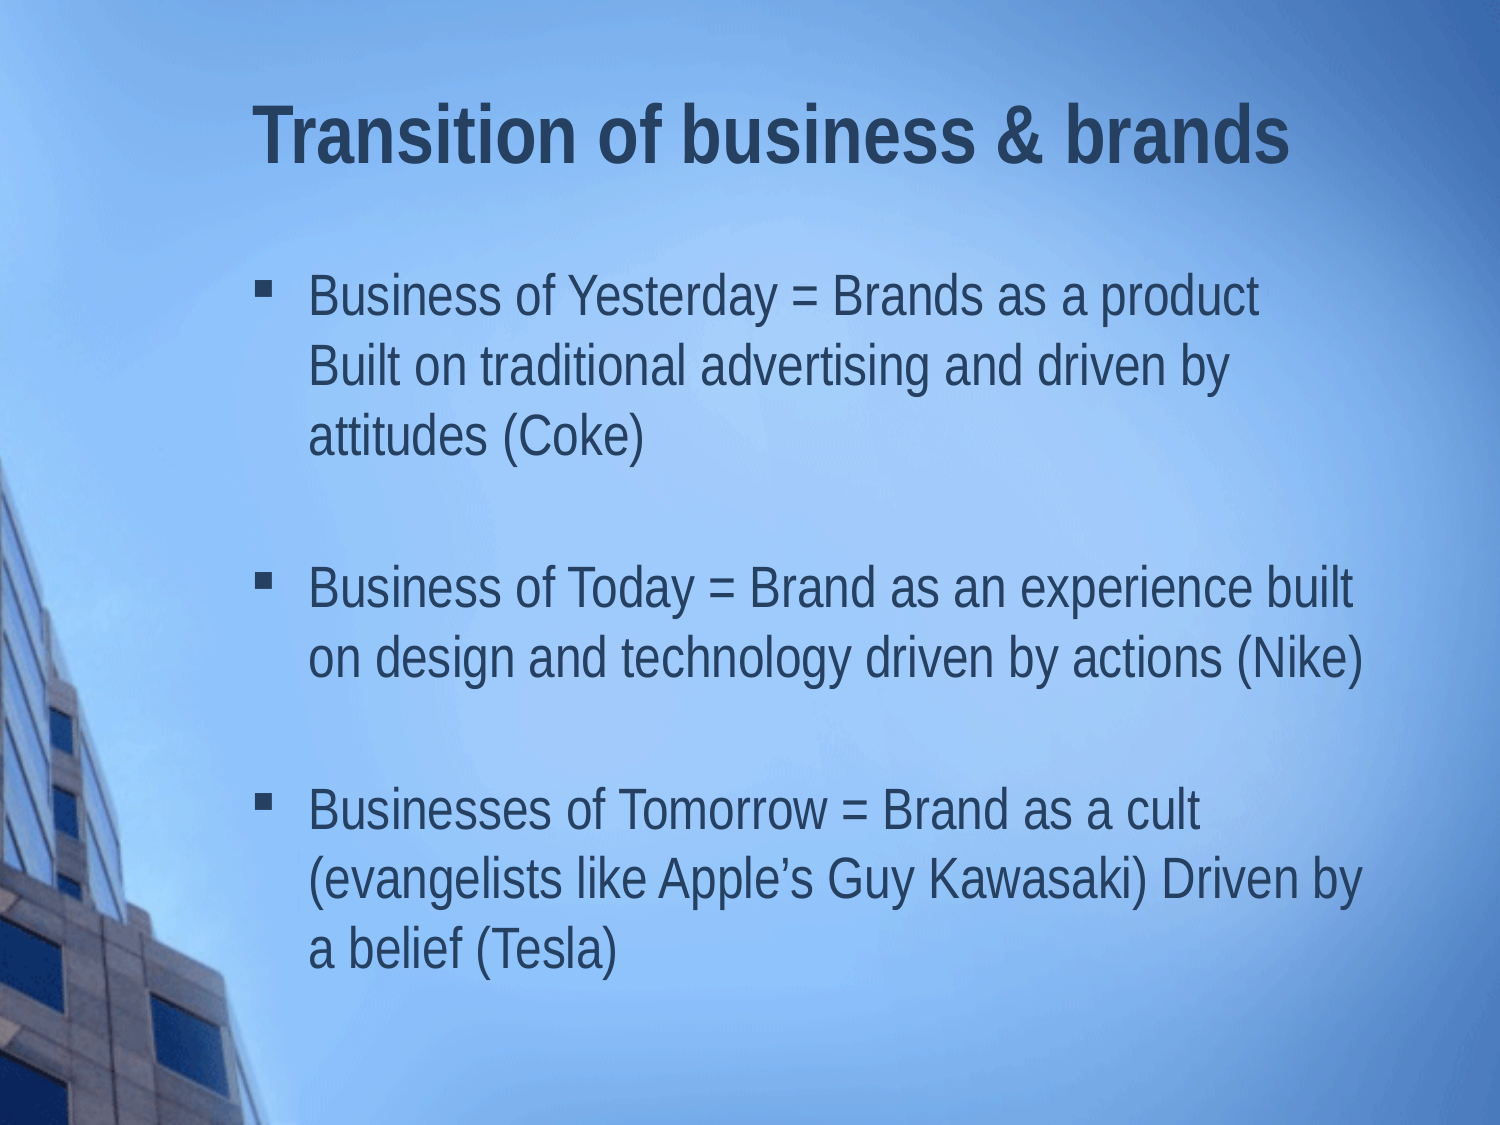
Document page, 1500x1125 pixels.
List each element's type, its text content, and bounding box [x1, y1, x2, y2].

title Transition of business & brands [237, 37, 1400, 188]
list Business of Yesterday = Brands as a product Built on traditional advertising and driven by attitudes (Coke) Business of Today = Brand as an experience built on design and technology driven by actions (Nike) Businesses of Tomorrow = Brand as a cult (evangelists like Apple’s Guy Kawasaki) Driven by a belief (Tesla) [237, 249, 1400, 825]
picture [0, 0, 1500, 1125]
